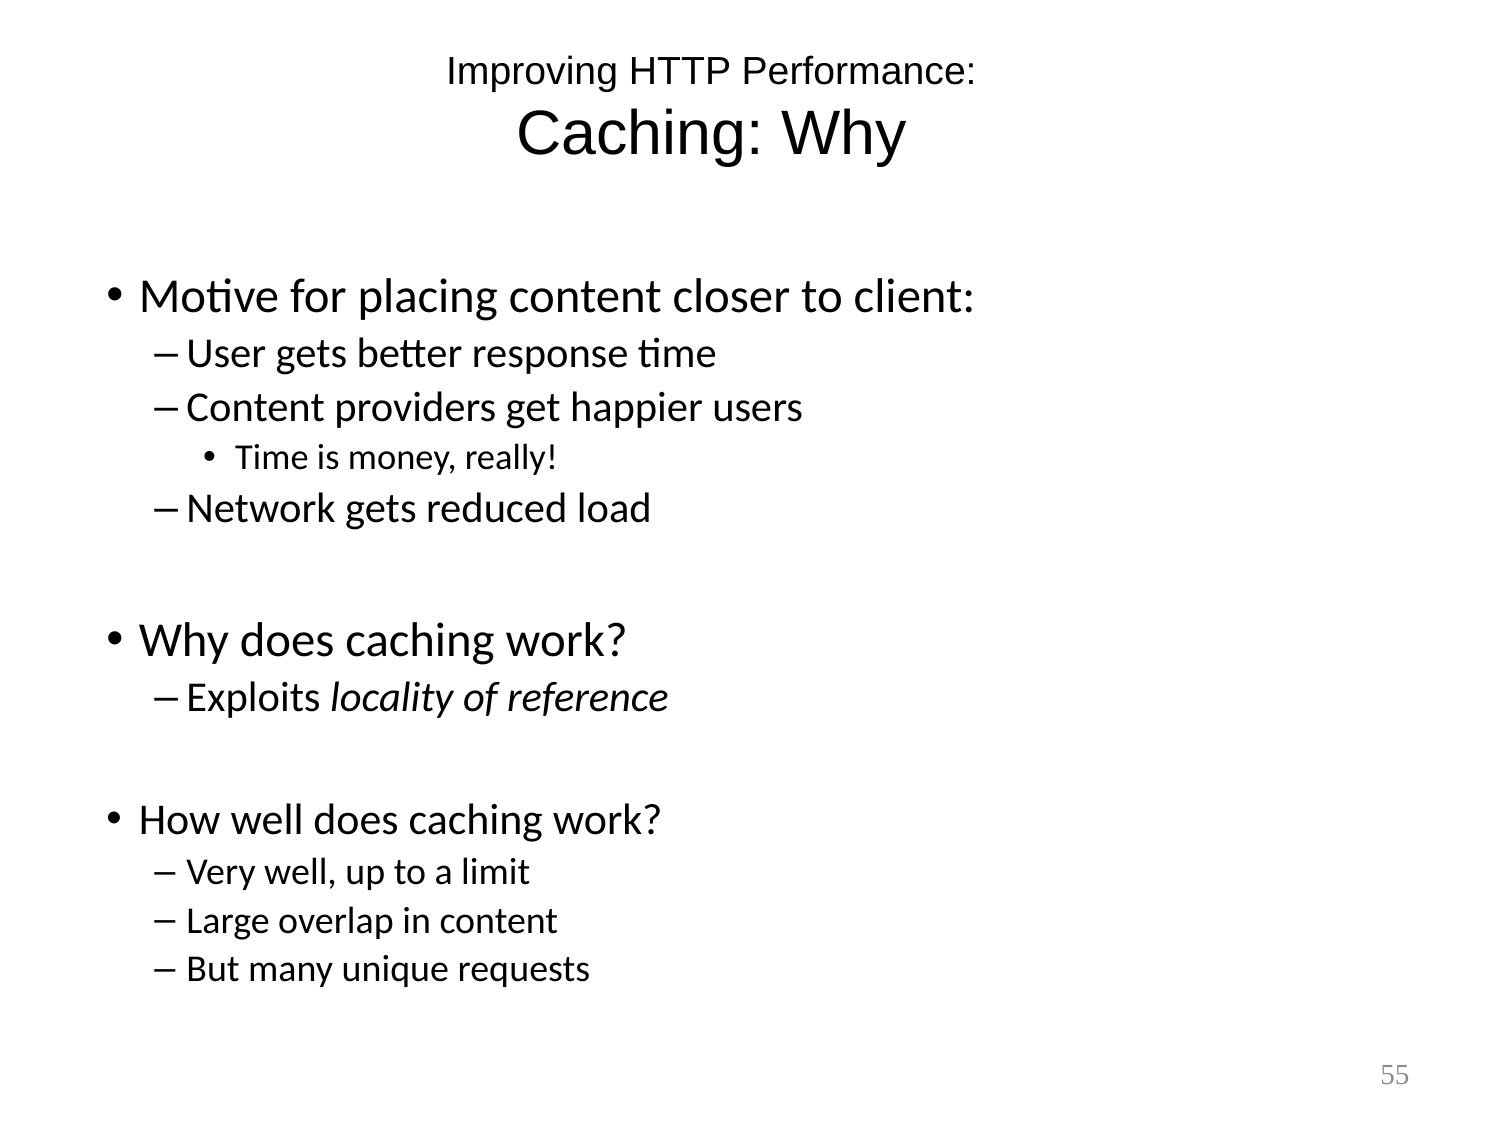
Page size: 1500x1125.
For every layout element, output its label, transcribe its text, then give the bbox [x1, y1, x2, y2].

list Motive for placing content closer to client: User gets better response time Content providers get happier users Time is money, really! Network gets reduced load Why does caching work? Exploits locality of reference How well does caching work? Very well, up to a limit Large overlap in content But many unique requests [75, 262, 1425, 1005]
title Improving HTTP Performance: Caching: Why [50, 37, 1374, 175]
slide_number 55 [1074, 1042, 1425, 1103]
